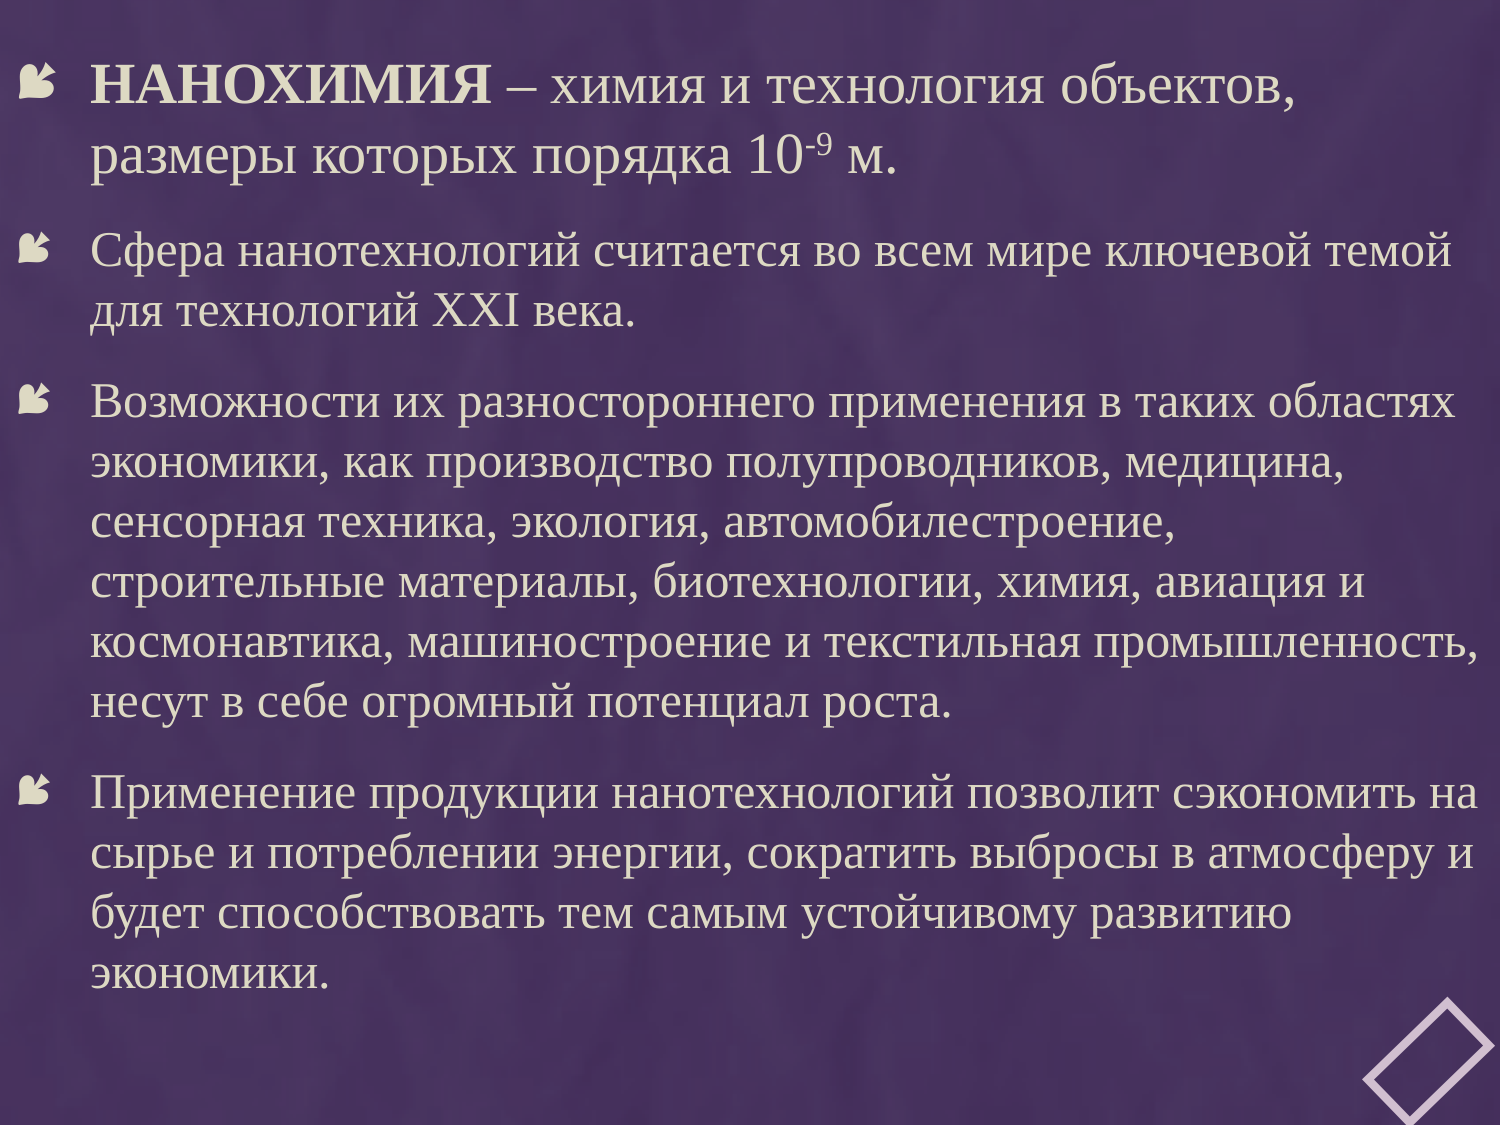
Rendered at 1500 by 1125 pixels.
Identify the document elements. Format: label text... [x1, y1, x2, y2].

list НАНОХИМИЯ – химия и технология объектов, размеры которых порядка 10-9 м. Сфера нанотехнологий считается во всем мире ключевой темой для технологий XXI века. Возможности их разностороннего применения в таких областях экономики, как производство полупроводников, медицина, сенсорная техника, экология, автомобилестроение, строительные материалы, биотехнологии, химия, авиация и космонавтика, машиностроение и текстильная промышленность, несут в себе огромный потенциал роста. Применение продукции нанотехнологий позволит сэкономить на сырье и потреблении энергии, сократить выбросы в атмосферу и будет способствовать тем самым устойчивому развитию экономики. [0, 37, 1500, 1063]
